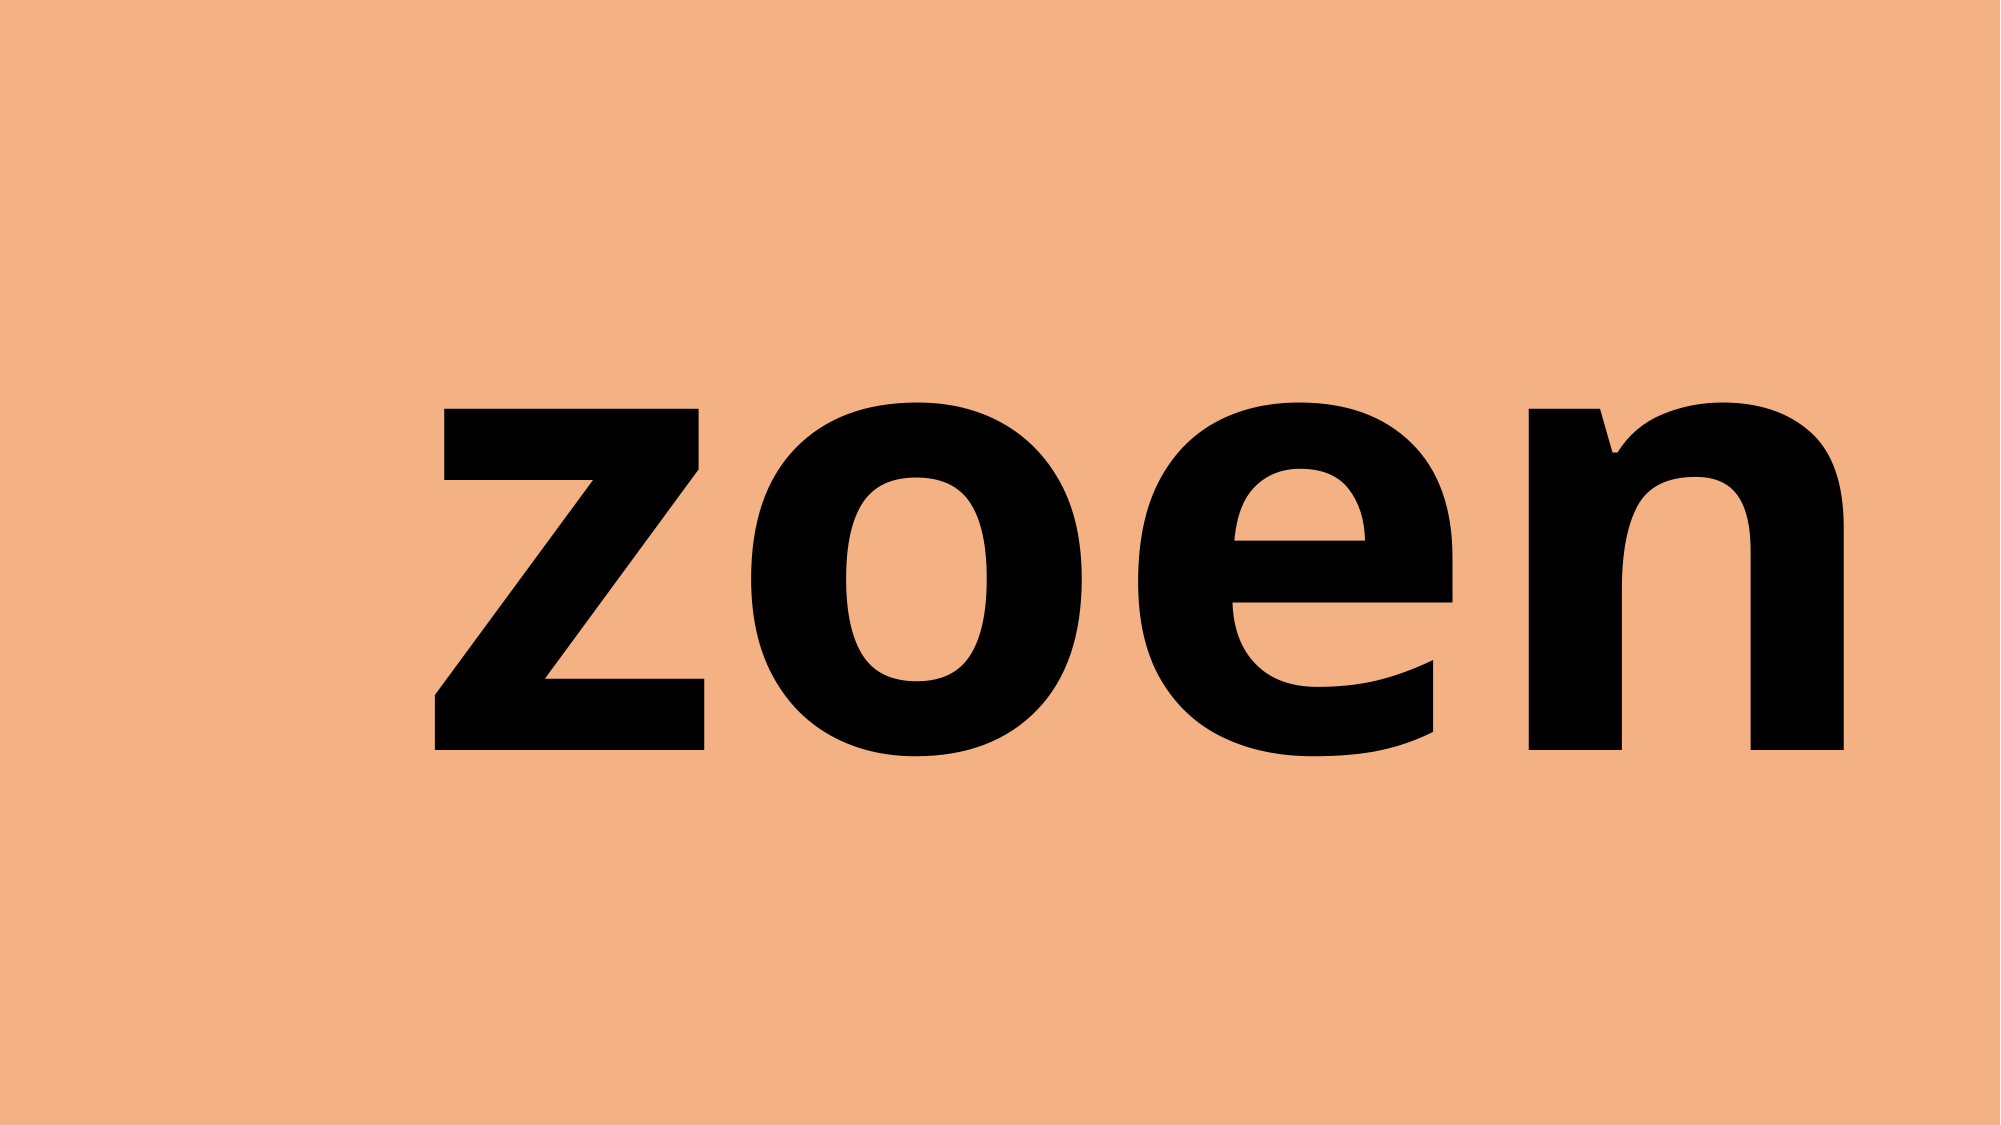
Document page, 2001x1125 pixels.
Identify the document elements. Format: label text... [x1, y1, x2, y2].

title zoen [403, 438, 2000, 657]
